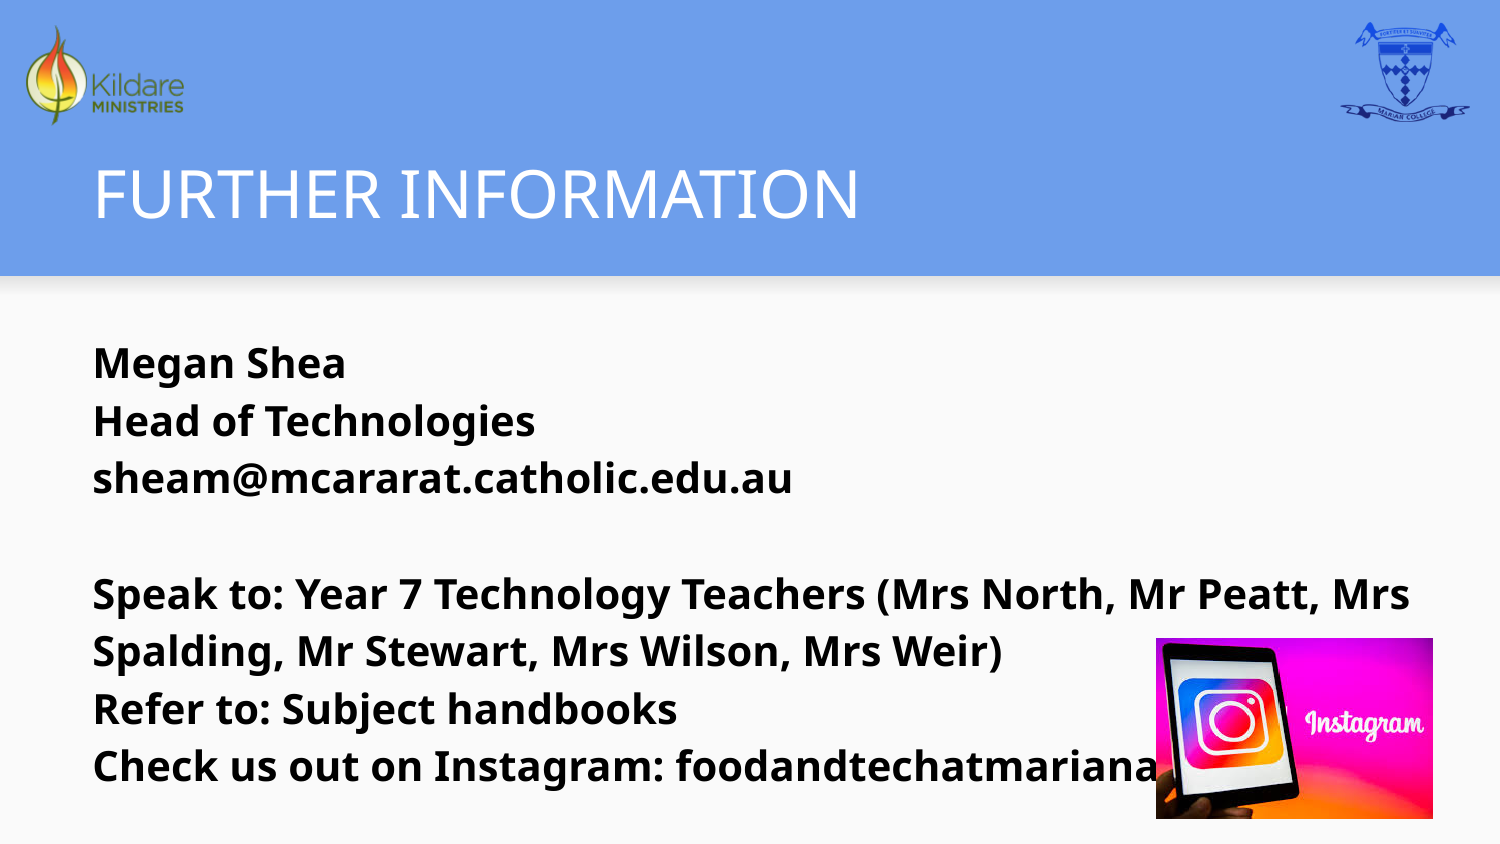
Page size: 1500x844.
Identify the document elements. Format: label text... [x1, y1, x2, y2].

list Megan Shea Head of Technologies sheam@mcararat.catholic.edu.au Speak to: Year 7 Technology Teachers (Mrs North, Mr Peatt, Mrs Spalding, Mr Stewart, Mrs Wilson, Mrs Weir) Refer to: Subject handbooks Check us out on Instagram: foodandtechatmarianararat [77, 314, 1427, 827]
picture [22, 21, 189, 129]
picture [1340, 21, 1470, 122]
title FURTHER INFORMATION [77, 121, 1427, 248]
picture [1156, 637, 1433, 820]
